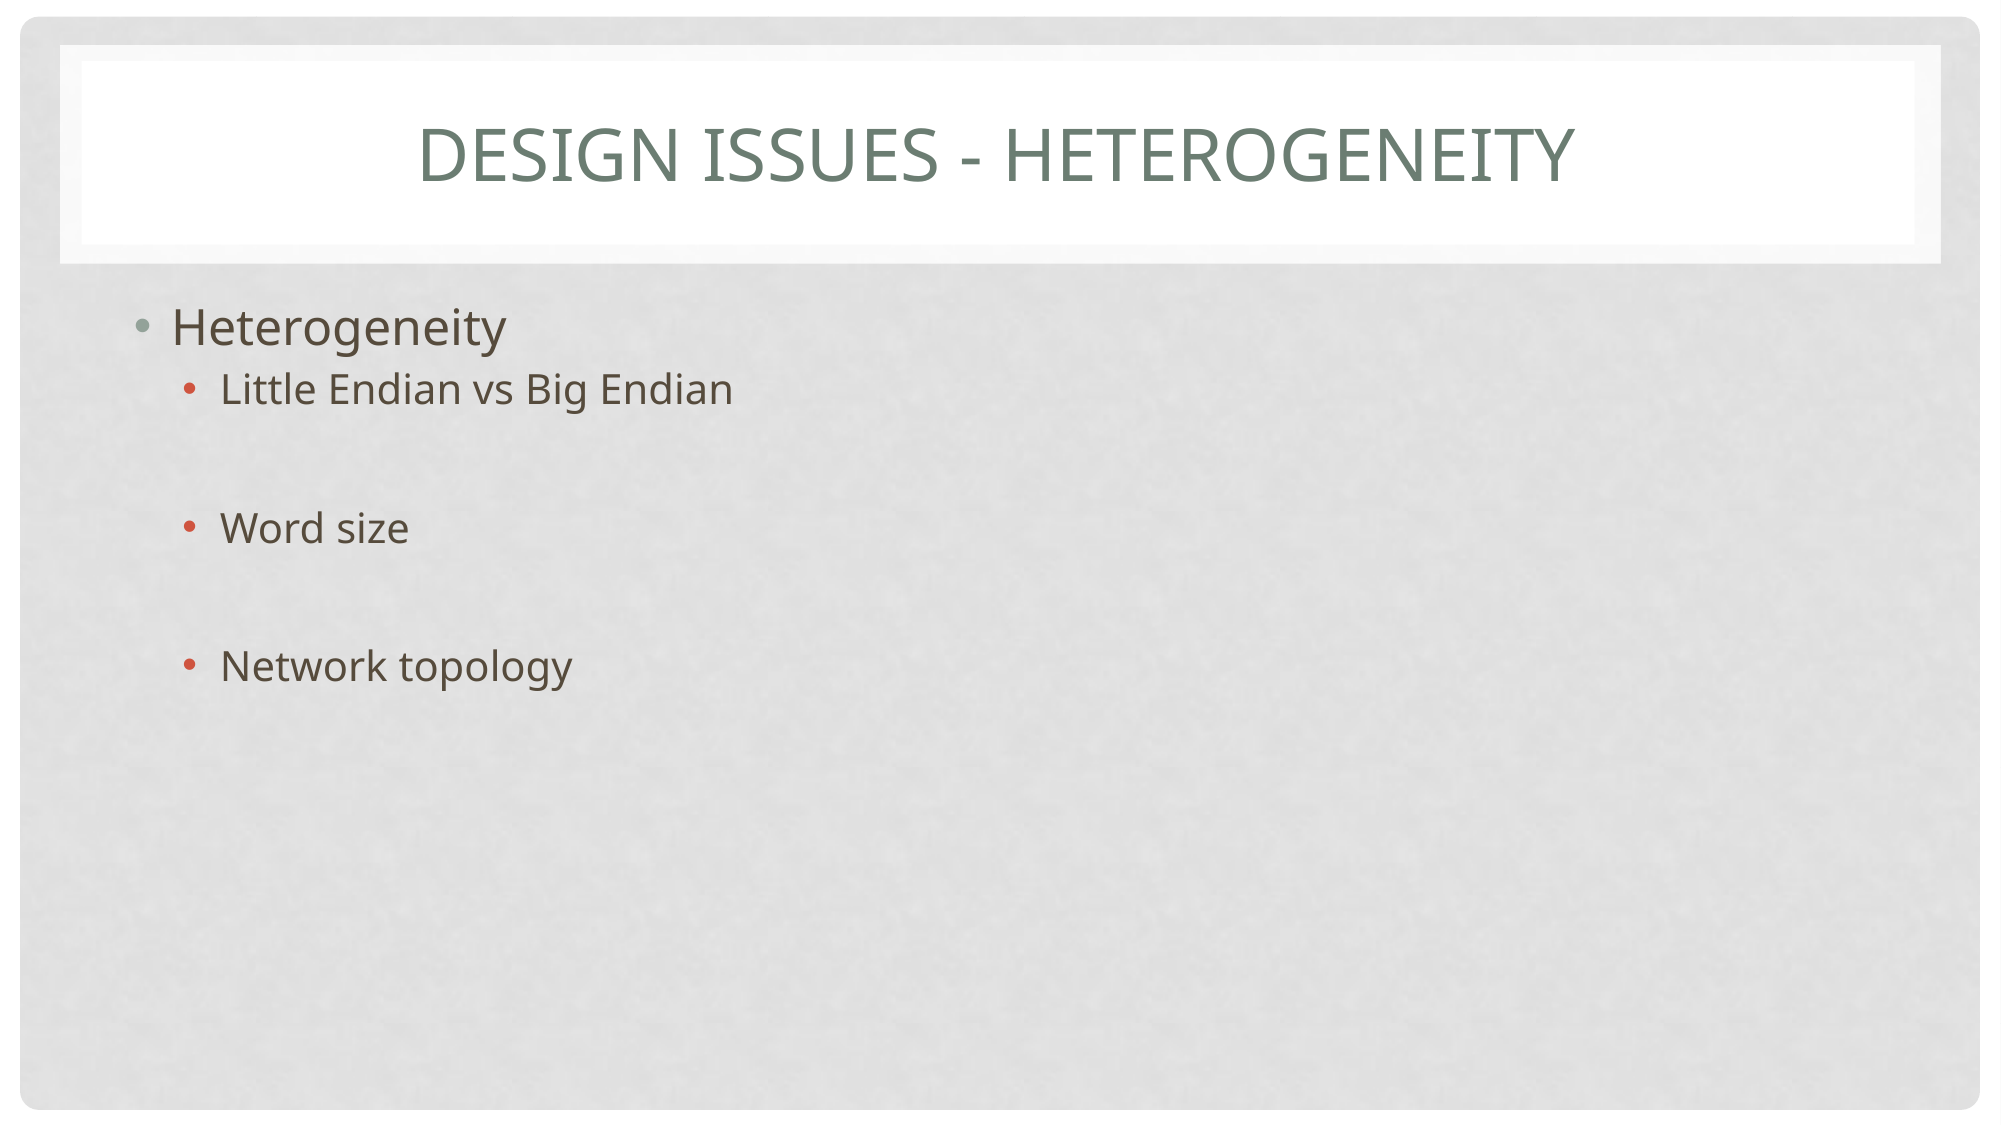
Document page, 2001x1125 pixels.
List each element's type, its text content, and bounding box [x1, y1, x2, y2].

title Design Issues - Heterogeneity [93, 66, 1900, 238]
list Heterogeneity Little Endian vs Big Endian Word size Network topology [99, 287, 1900, 1104]
